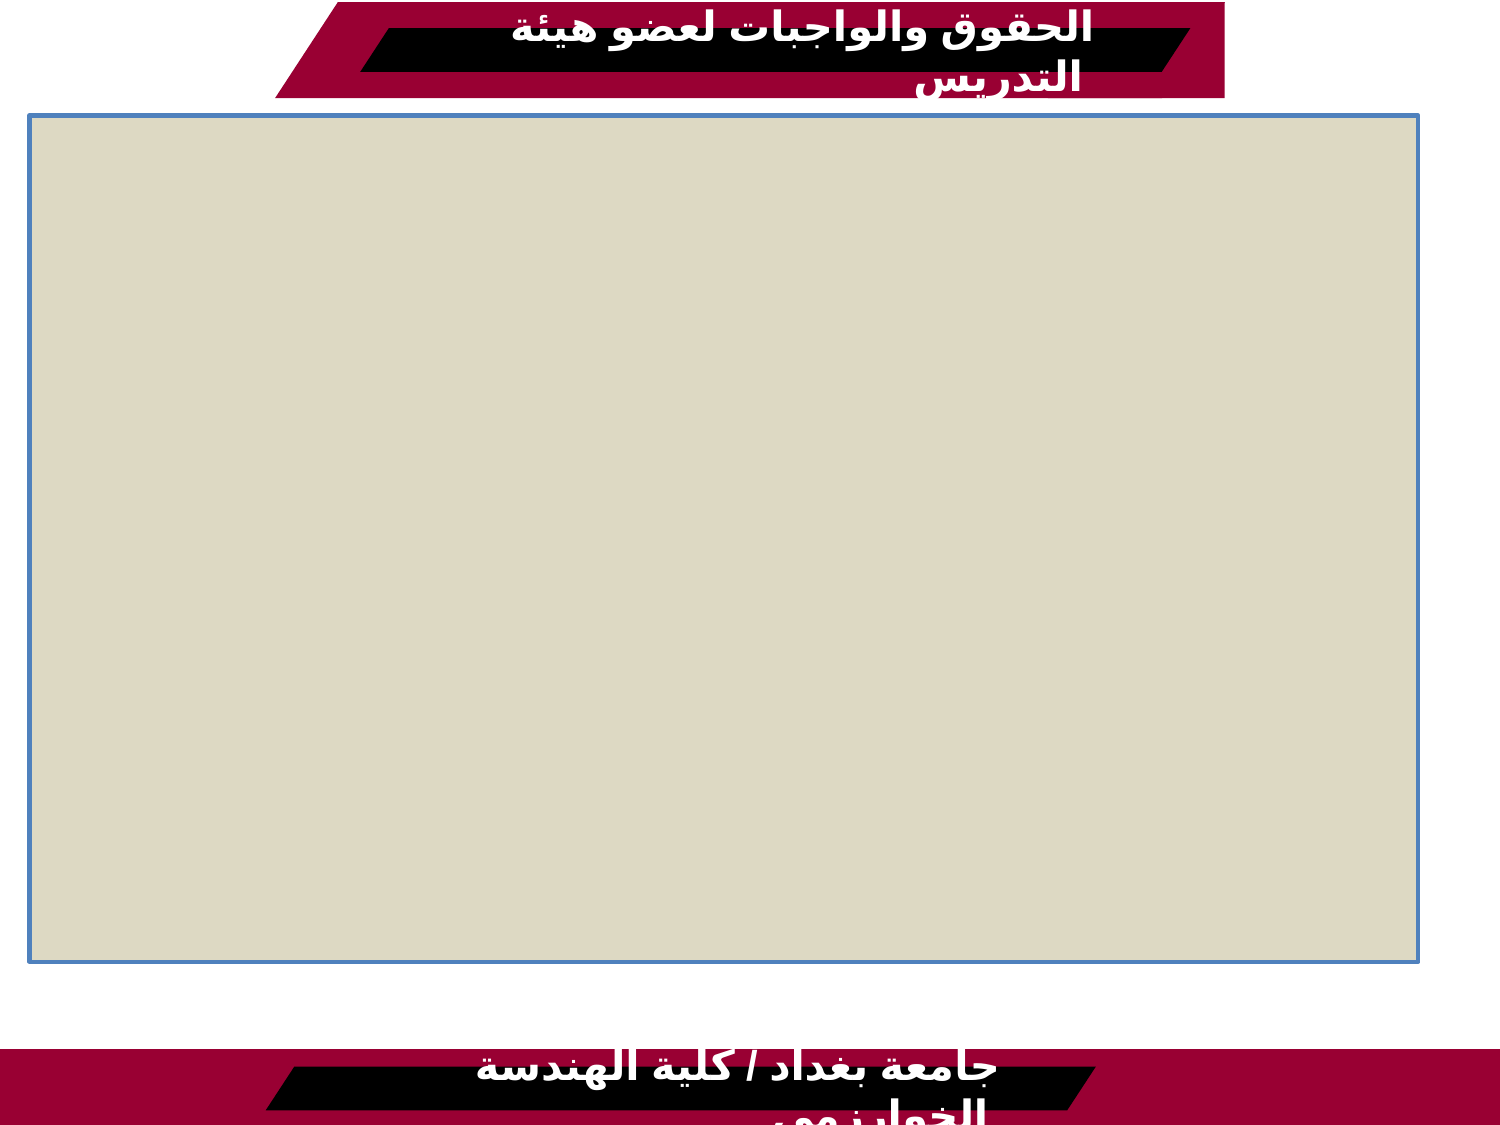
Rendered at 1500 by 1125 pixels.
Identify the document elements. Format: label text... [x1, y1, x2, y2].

text_box جامعة بغداد / كلية الهندسة الخوارزمي [263, 1064, 1098, 1113]
title [27, 113, 1420, 964]
text_box [0, 1049, 1500, 1125]
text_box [274, 1, 1226, 99]
